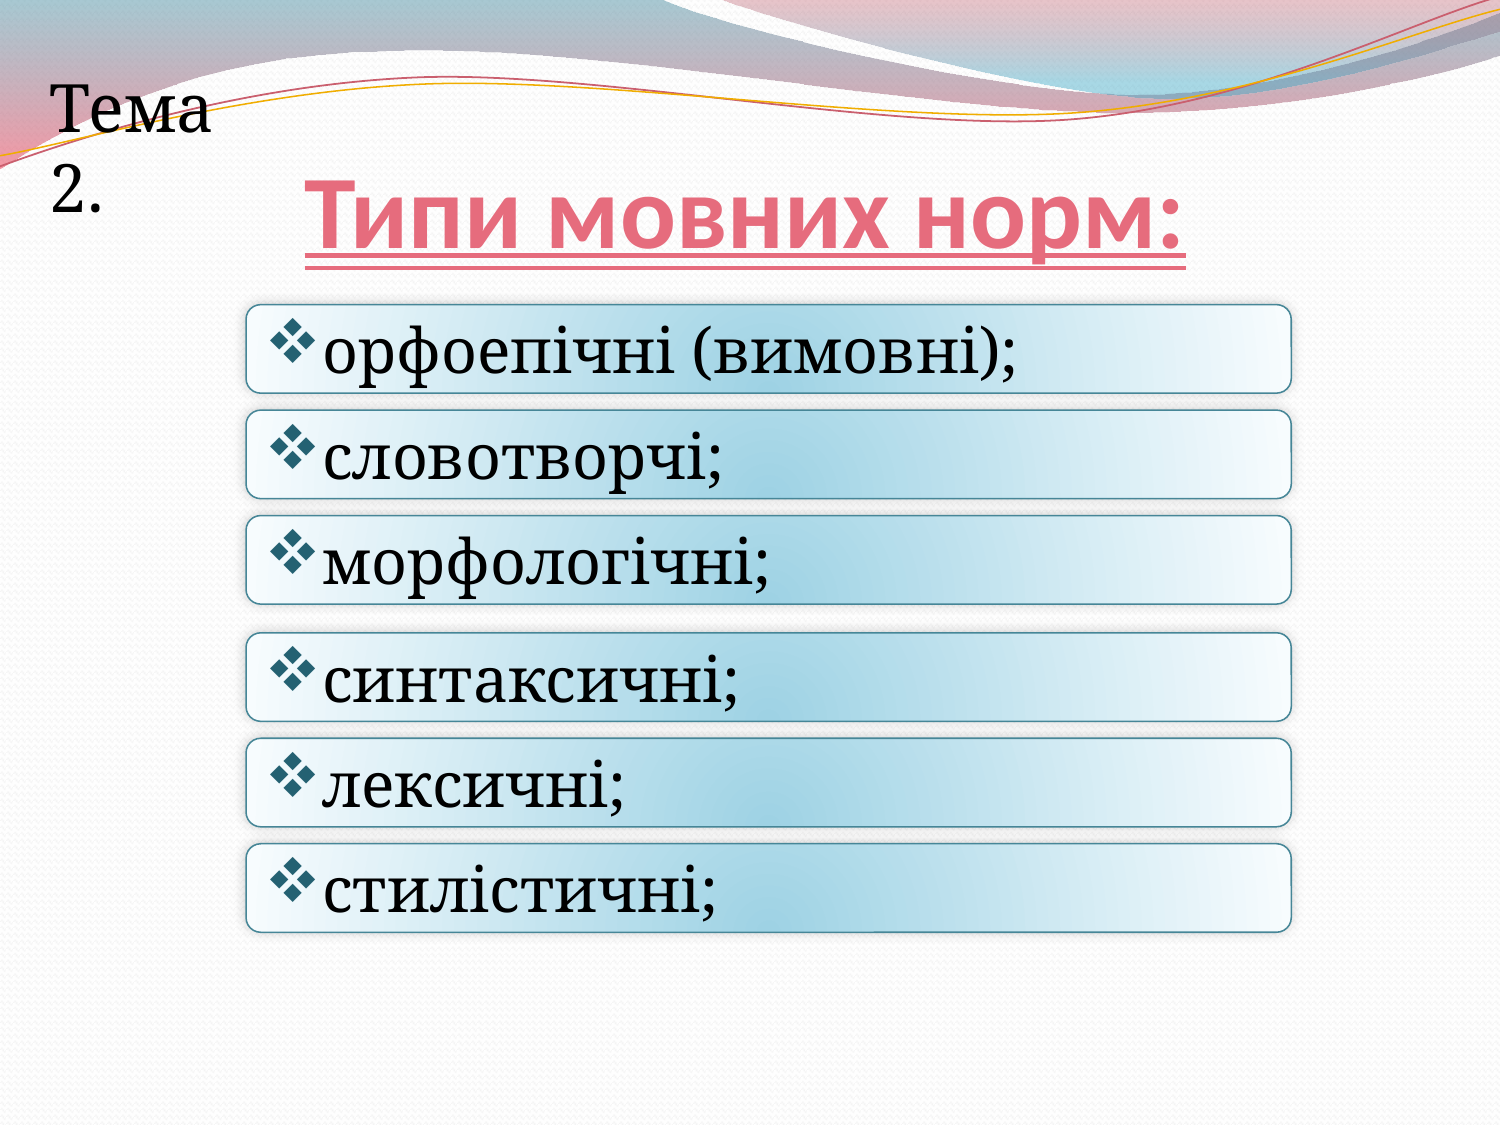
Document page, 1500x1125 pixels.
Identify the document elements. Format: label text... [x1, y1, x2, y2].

text_box стилістичні; [245, 842, 1293, 934]
text_box морфологічні; [245, 514, 1293, 605]
text_box синтаксичні; [245, 632, 1293, 723]
text_box словотворчі; [245, 409, 1293, 500]
text_box лексичні; [245, 737, 1293, 828]
text_box орфоепічні (вимовні); [245, 303, 1293, 394]
title Типи мовних норм: [70, 82, 1421, 270]
text_box Тема 2. [35, 58, 293, 234]
